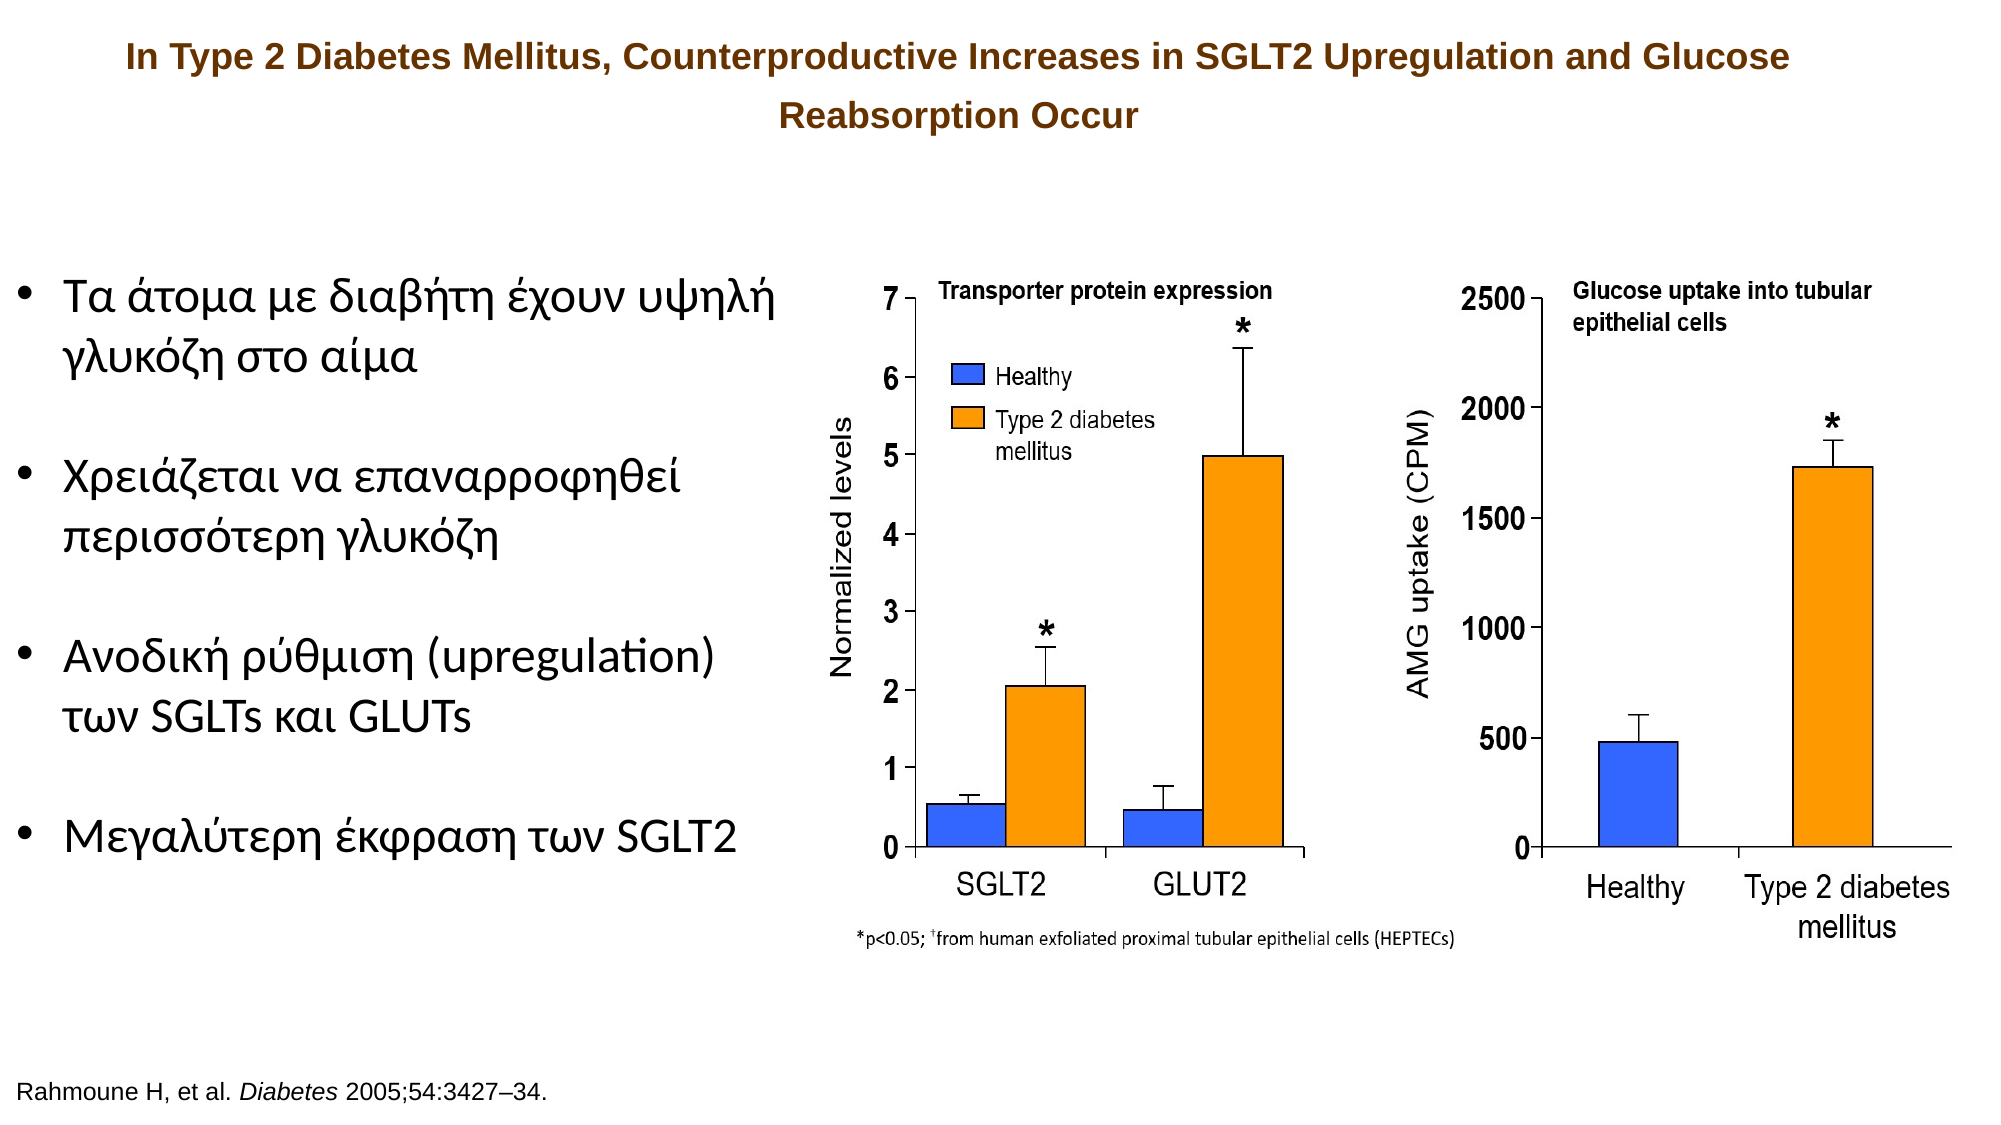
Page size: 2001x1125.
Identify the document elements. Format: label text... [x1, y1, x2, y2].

text_box Τα άτομα με διαβήτη έχουν υψηλή γλυκόζη στο αίμα Χρειάζεται να επαναρροφηθεί περισσότερη γλυκόζη Ανοδική ρύθμιση (upregulation) των SGLTs και GLUTs Μεγαλύτερη έκφραση των SGLT2 [1, 255, 808, 871]
text_box Rahmoune H, et al. Diabetes 2005;54:3427–34. [1, 1068, 937, 1113]
text_box In Type 2 Diabetes Mellitus, Counterproductive Increases in SGLT2 Upregulation and Glucose Reabsorption Occur [1, 16, 1917, 144]
picture [823, 245, 1967, 957]
